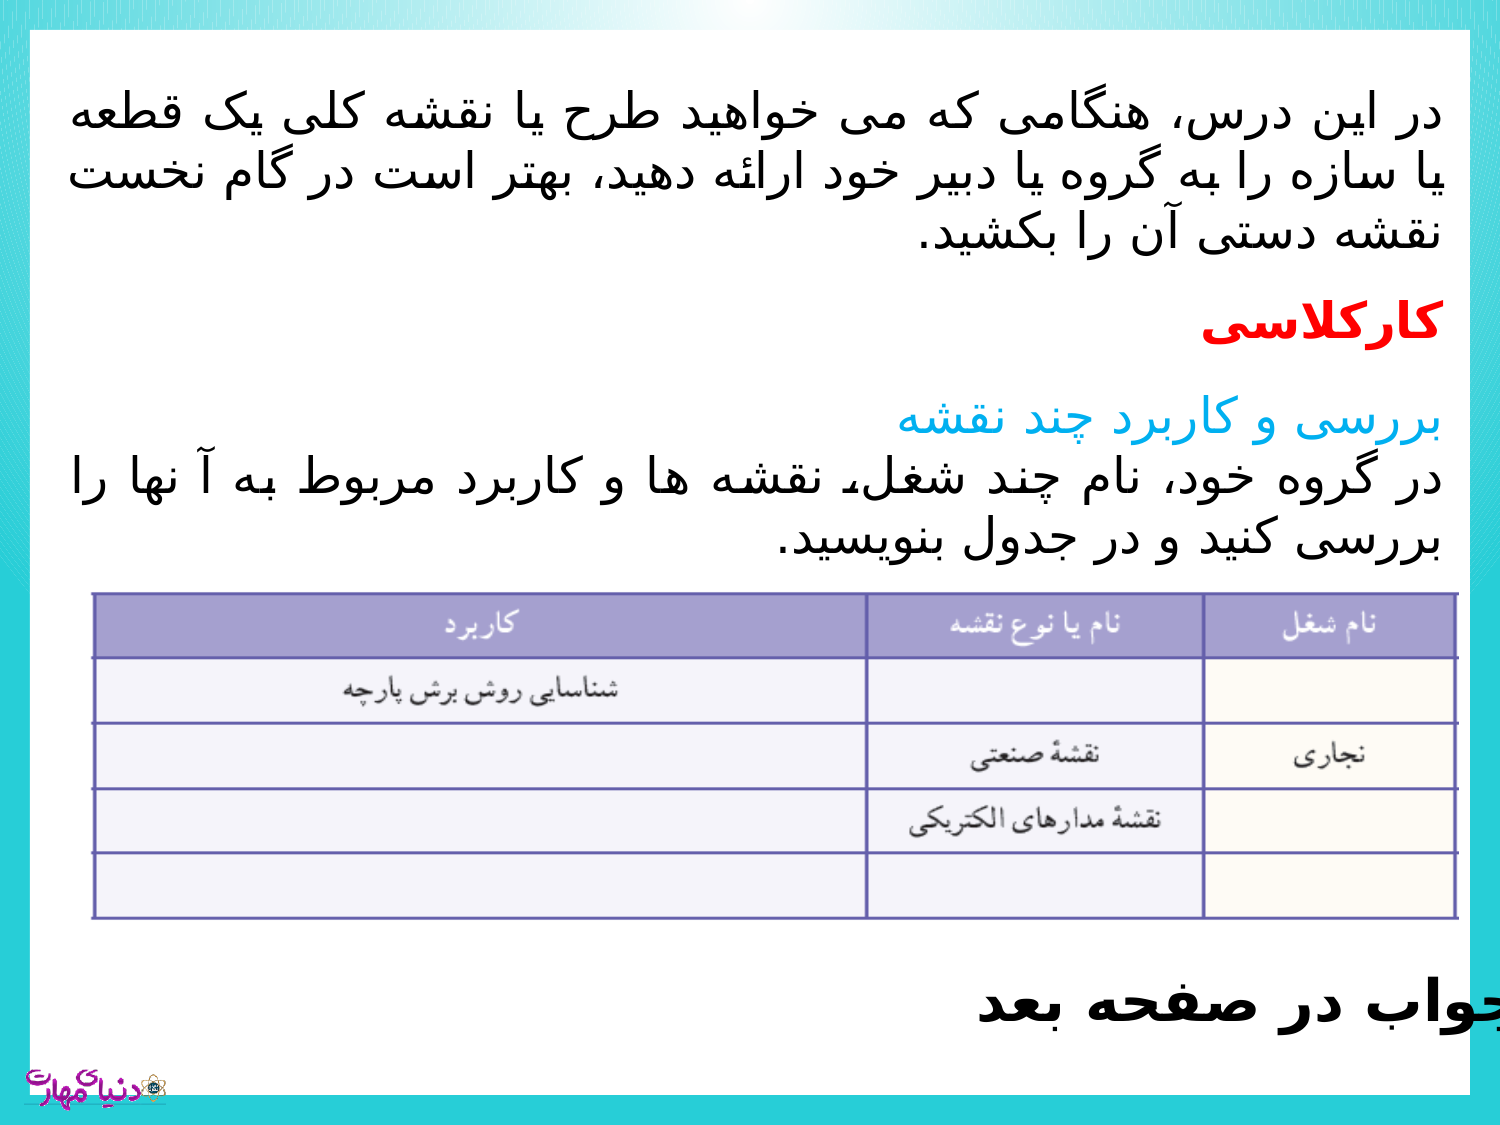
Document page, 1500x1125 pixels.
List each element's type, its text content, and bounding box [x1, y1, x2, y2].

text_box کارکلاسی بررسی و کاربرد چند نقشه در گروه خود، نام چند شغل، نقشه ها و کاربرد مربوط به آ نها را بررسی کنید و در جدول بنویسید. [52, 281, 1459, 571]
text_box جواب در صفحه بعد [961, 955, 1500, 1041]
picture [87, 588, 1460, 924]
picture [24, 1066, 166, 1111]
text_box در این درس، هنگامی که می خواهید طرح یا نقشه کلی یک قطعه یا سازه را به گروه یا دبیر خود ارائه دهید، بهتر است در گام نخست نقشه دستی آن را بکشید. [52, 70, 1459, 266]
